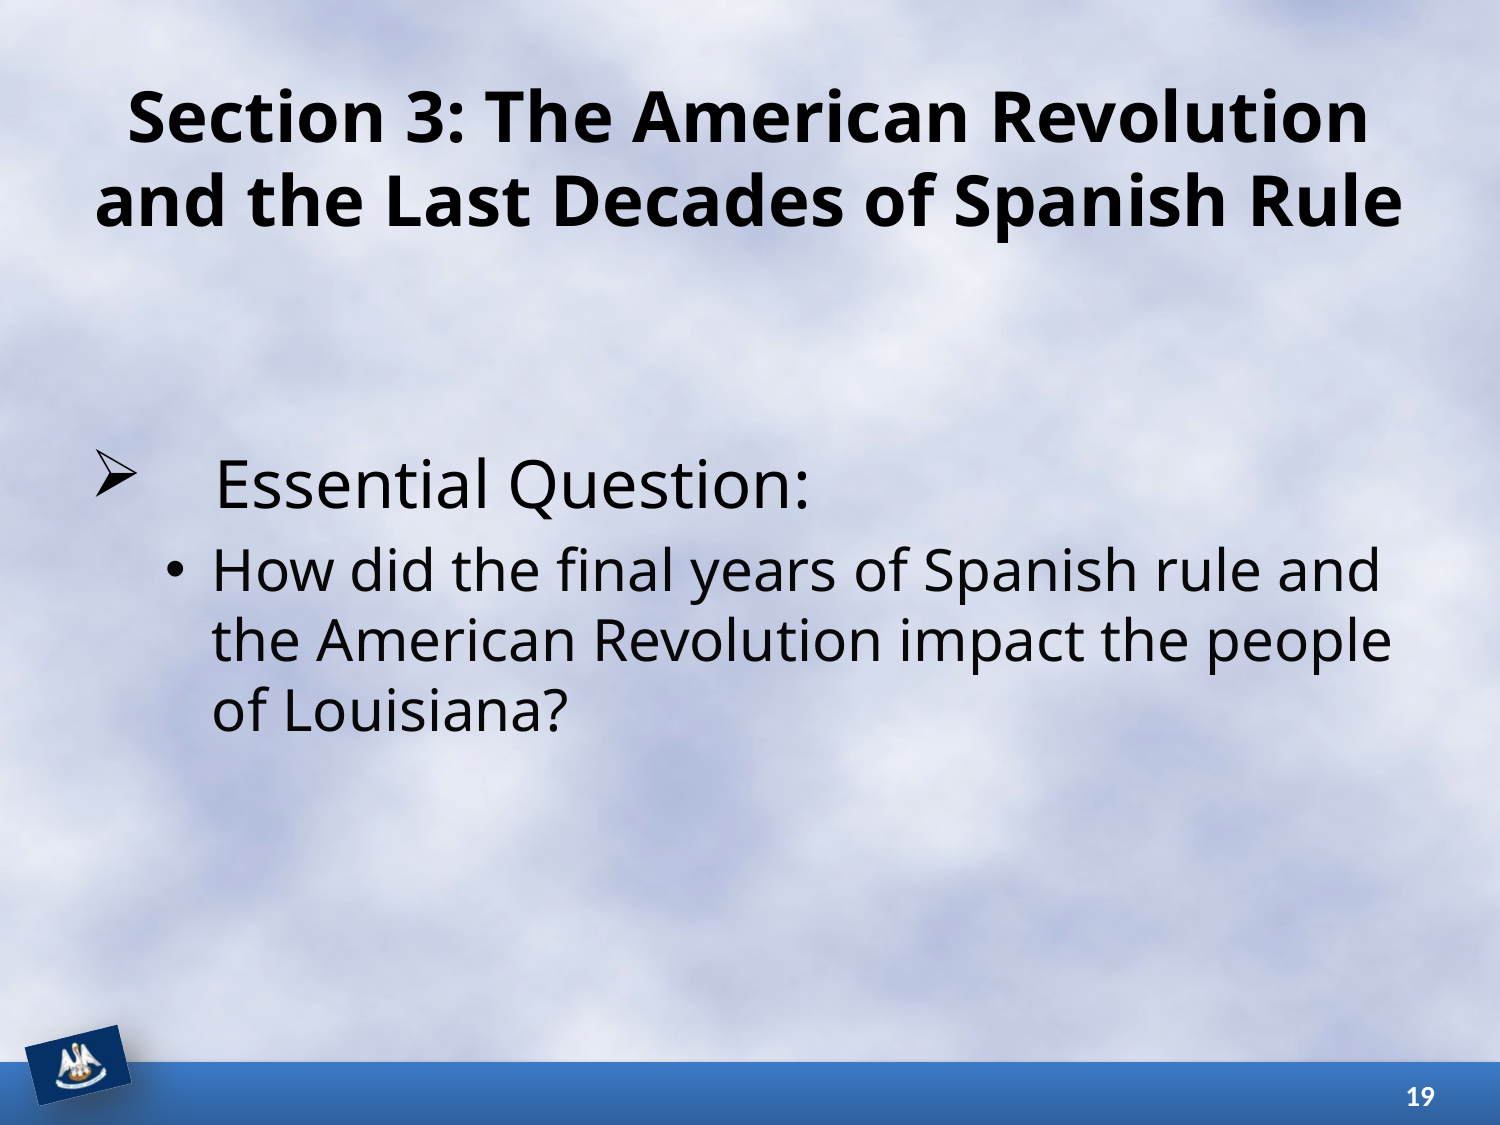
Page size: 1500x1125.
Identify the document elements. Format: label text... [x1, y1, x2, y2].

list Essential Question: How did the final years of Spanish rule and the American Revolution impact the people of Louisiana? [75, 450, 1425, 1005]
title Section 3: The American Revolution and the Last Decades of Spanish Rule [75, 24, 1425, 288]
slide_number 19 [1100, 1065, 1450, 1125]
picture [0, 0, 1500, 1105]
